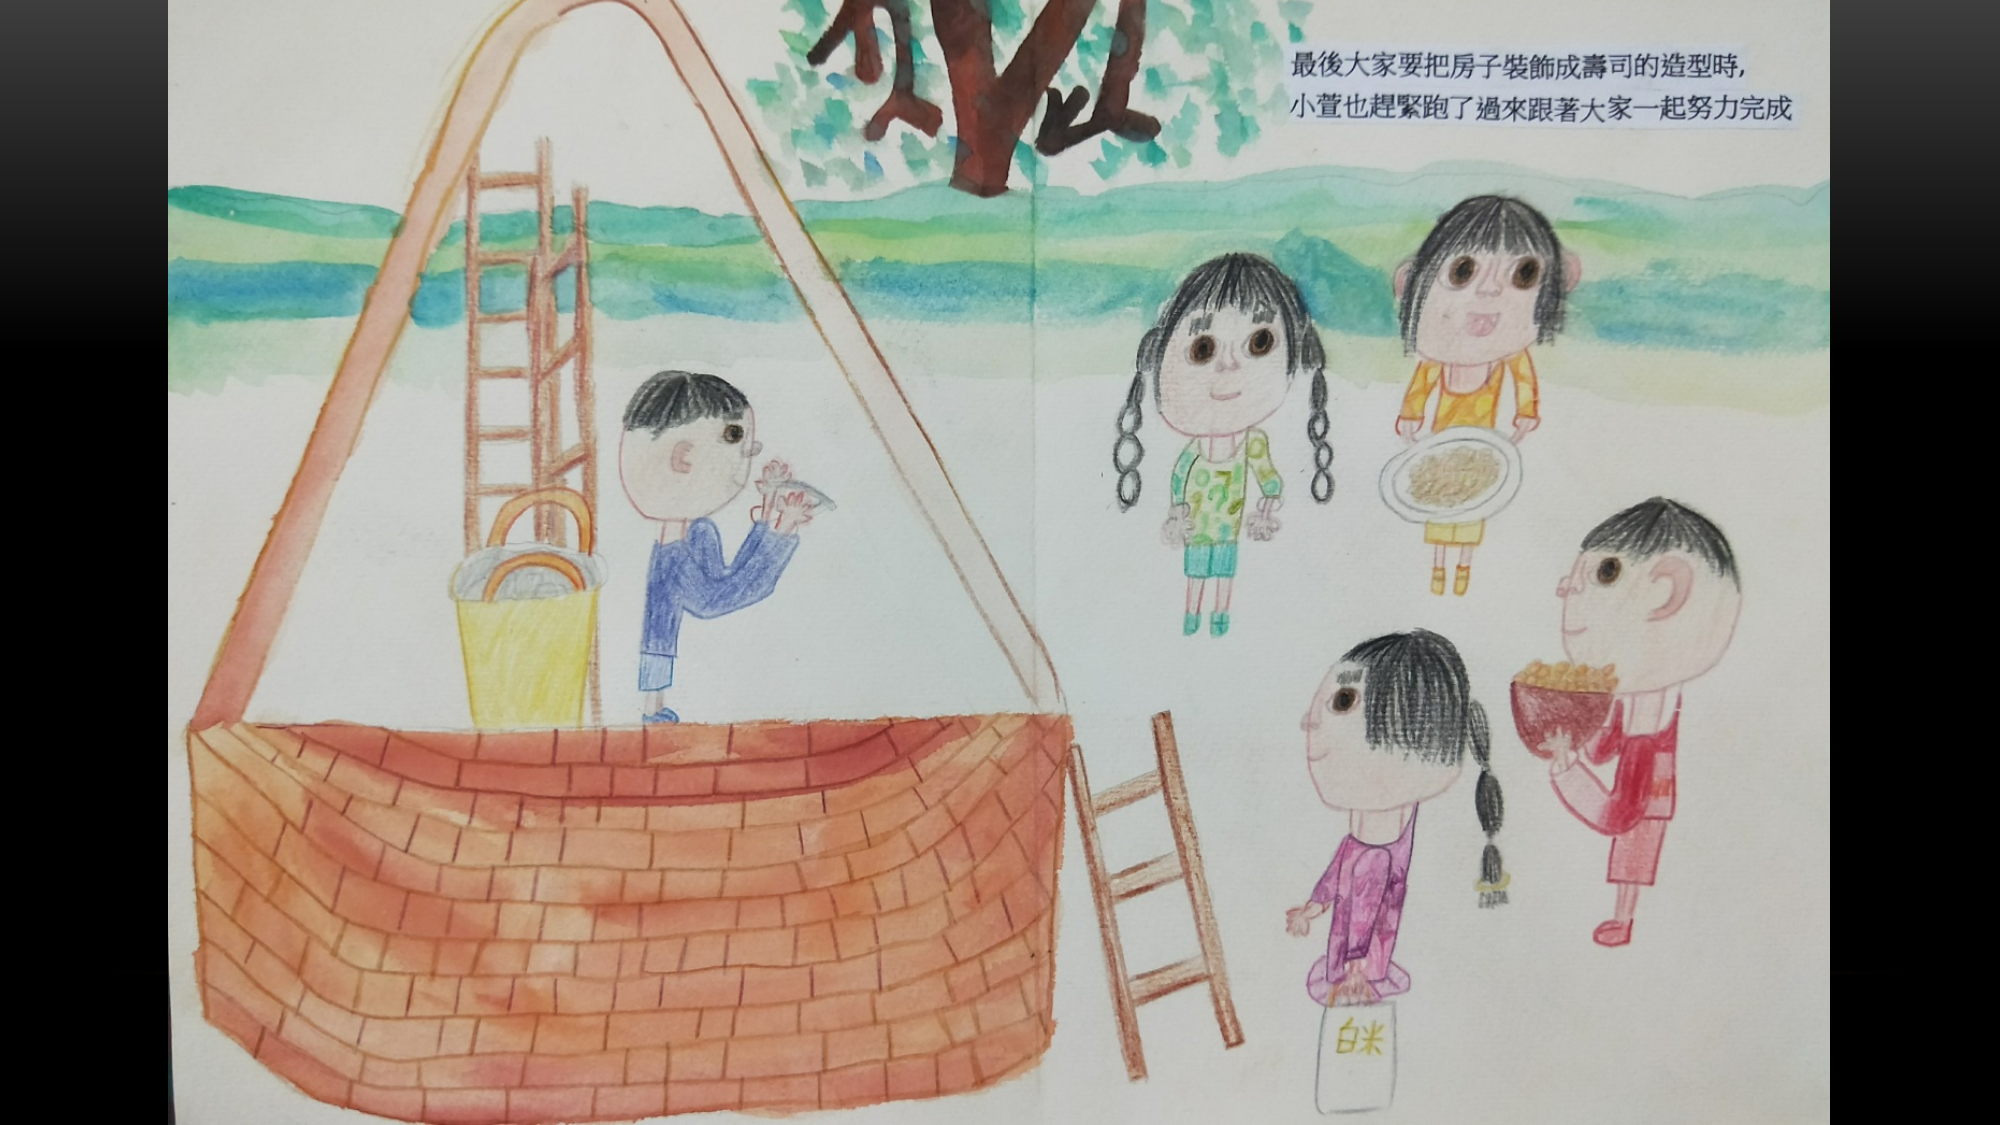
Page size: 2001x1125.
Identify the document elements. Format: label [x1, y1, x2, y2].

list [167, 0, 1831, 1125]
picture [0, 0, 167, 1125]
picture [1831, 0, 2000, 1125]
